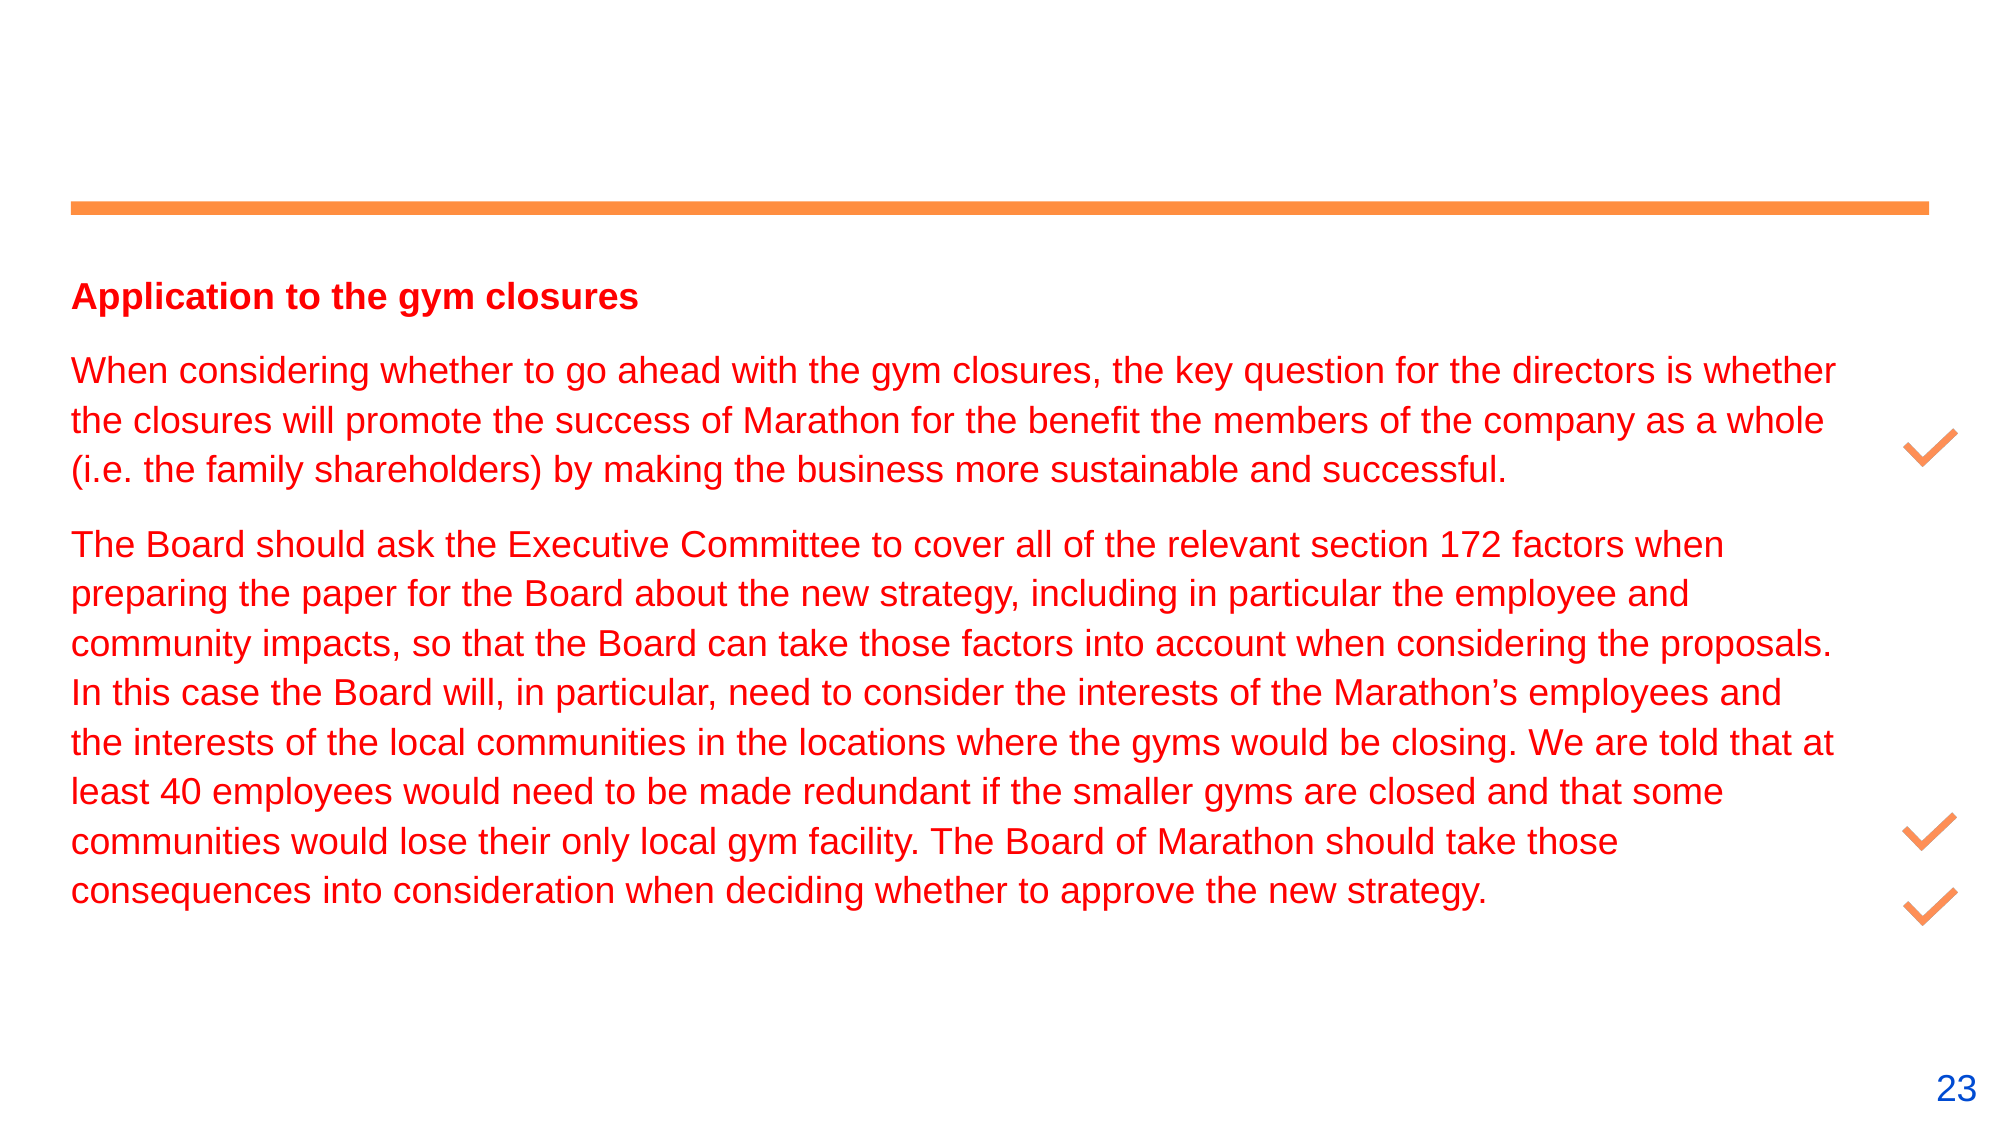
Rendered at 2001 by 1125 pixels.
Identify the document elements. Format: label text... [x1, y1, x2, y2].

picture [1902, 877, 1959, 935]
list Application to the gym closures When considering whether to go ahead with the gym closures, the key question for the directors is whether the closures will promote the success of Marathon for the benefit the members of the company as a whole (i.e. the family shareholders) by making the business more sustainable and successful. The Board should ask the Executive Committee to cover all of the relevant section 172 factors when preparing the paper for the Board about the new strategy, including in particular the employee and community impacts, so that the Board can take those factors into account when considering the proposals. In this case the Board will, in particular, need to consider the interests of the Marathon’s employees and the interests of the local communities in the locations where the gyms would be closing. We are told that at least 40 employees would need to be made redundant if the smaller gyms are closed and that some communities would lose their only local gym facility. The Board of Marathon should take those consequences into consideration when deciding whether to approve the new strategy. [70, 267, 1838, 1047]
picture [1901, 418, 1959, 476]
picture [1900, 802, 1958, 860]
